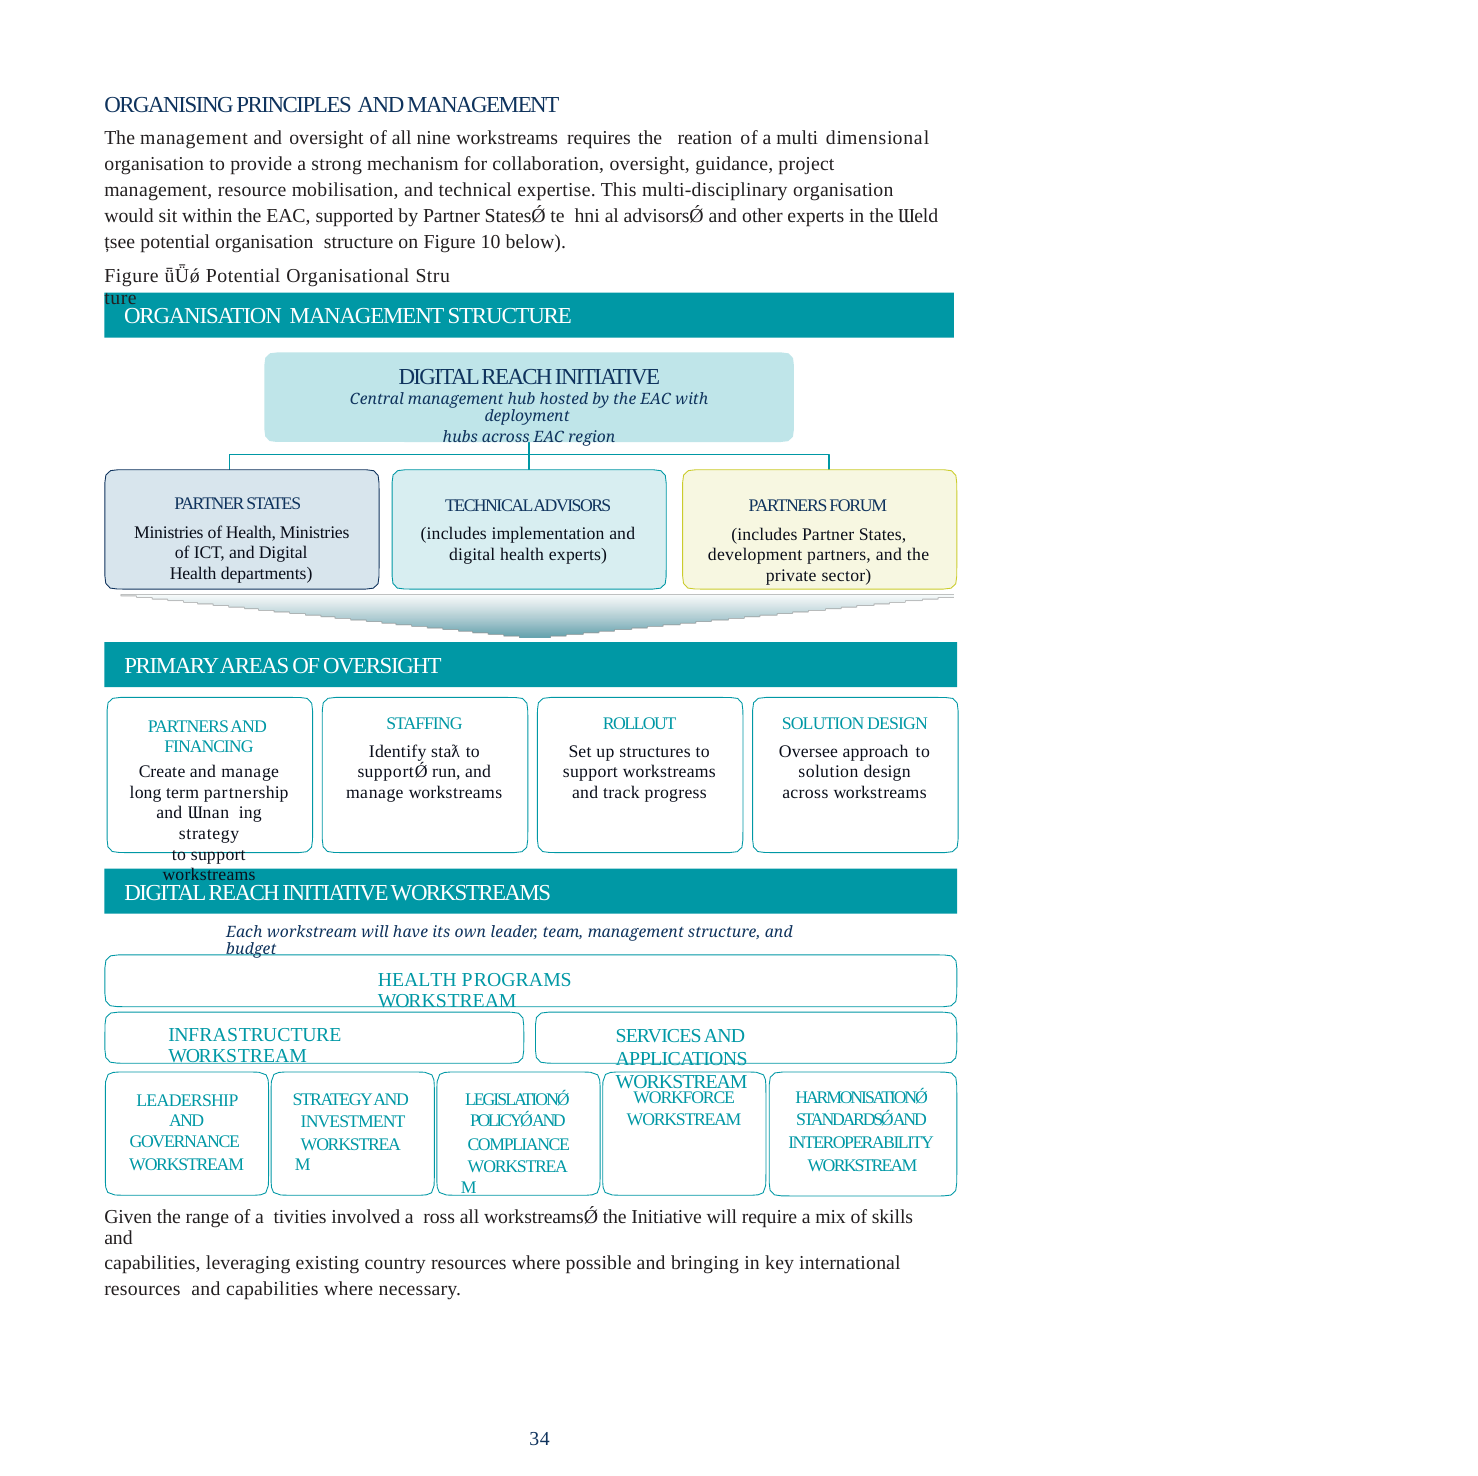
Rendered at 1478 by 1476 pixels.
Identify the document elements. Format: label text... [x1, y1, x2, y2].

text_box TECHNICAL ADVISORS (includes implementation and digital health experts) [419, 502, 638, 566]
text_box HARMONISATIONǾ STANDARDSǾ AND INTEROPERABILITY WORKSTREAM [787, 1086, 937, 1177]
text_box Ministries of Health, Ministries of ICT, and Digital Health departments) [133, 521, 351, 586]
text_box DIGITAL REACH INITIATIVE Central management hub hosted by the EAC with deployment hubs across EAC region [307, 362, 751, 430]
text_box SERVICES AND APPLICATIONS WORKSTREAM [613, 1019, 877, 1059]
text_box ROLLOUT Set up structures to support workstreams and track progress [560, 712, 719, 805]
text_box (includes Partner States, development partners, and the private sector) [705, 523, 932, 587]
text_box INFRASTRUCTURE WORKSTREAM [166, 1023, 463, 1047]
text_box [436, 1072, 601, 1196]
text_box Given the range of a tivities involved a ross all workstreamsǾ the Initiative will require a mix of skills and capabilities, leveraging existing country resources where possible and bringing in key international resources and capabilities where necessary. [102, 1205, 947, 1278]
text_box [107, 697, 313, 853]
text_box [104, 1012, 524, 1064]
text_box Each workstream will have its own leader, team, management structure, and budget [224, 923, 837, 943]
text_box 34 [527, 1426, 555, 1451]
text_box [752, 697, 959, 853]
text_box STRATEGY AND INVESTMENT WORKSTREAM [290, 1088, 417, 1156]
text_box [322, 697, 528, 853]
text_box [229, 477, 829, 502]
text_box PARTNER STATES [172, 492, 311, 515]
text_box Figure ǖǕǿ Potential Organisational Stru ture [102, 264, 482, 289]
text_box SOLUTION DESIGN Oversee approach to solution design across workstreams [773, 712, 936, 805]
text_box WORKFORCE WORKSTREAM [624, 1086, 746, 1132]
text_box HEALTH PROGRAMS WORKSTREAM [375, 968, 686, 992]
text_box [392, 502, 667, 590]
text_box [529, 454, 829, 477]
text_box ORGANISING PRINCIPLES AND MANAGEMENT The management and oversight of all nine workstreams requires the reation of a multi dimensional organisation to provide a strong mechanism for collaboration, oversight, guidance, project management, resource mobilisation, and technical expertise. This multi-disciplinary organisation would sit within the EAC, supported by Partner StatesǾ te hni al advisorsǾ and other experts in the Ɯeld țsee potential organisation structure on Figure 10 below). [102, 91, 943, 248]
text_box PARTNERS AND FINANCING Create and manage long term partnership and Ɯnan ing strategy to support workstreams [121, 712, 299, 842]
text_box [104, 469, 380, 590]
text_box [104, 593, 954, 638]
text_box ORGANISATION MANAGEMENT STRUCTURE [104, 292, 954, 338]
text_box DIGITAL REACH INITIATIVE WORKSTREAMS [104, 868, 958, 914]
text_box [602, 1072, 766, 1196]
text_box PRIMARY AREAS OF OVERSIGHT [104, 642, 958, 688]
text_box [264, 352, 794, 443]
text_box [271, 1072, 435, 1196]
text_box [104, 954, 957, 1007]
text_box [105, 1072, 269, 1196]
text_box [769, 1072, 957, 1196]
text_box LEGISLATIONǾ POLICYǾ AND COMPLIANCE WORKSTREAM [458, 1088, 579, 1179]
text_box LEADERSHIP AND GOVERNANCE WORKSTREAM [127, 1086, 246, 1170]
text_box PARTNERS FORUM [746, 494, 894, 516]
text_box [537, 697, 743, 853]
text_box STAFFING Identify staƛ to supportǾ run, and manage workstreams [336, 712, 513, 805]
text_box [535, 1012, 957, 1064]
text_box [682, 469, 957, 590]
text_box [229, 454, 529, 477]
